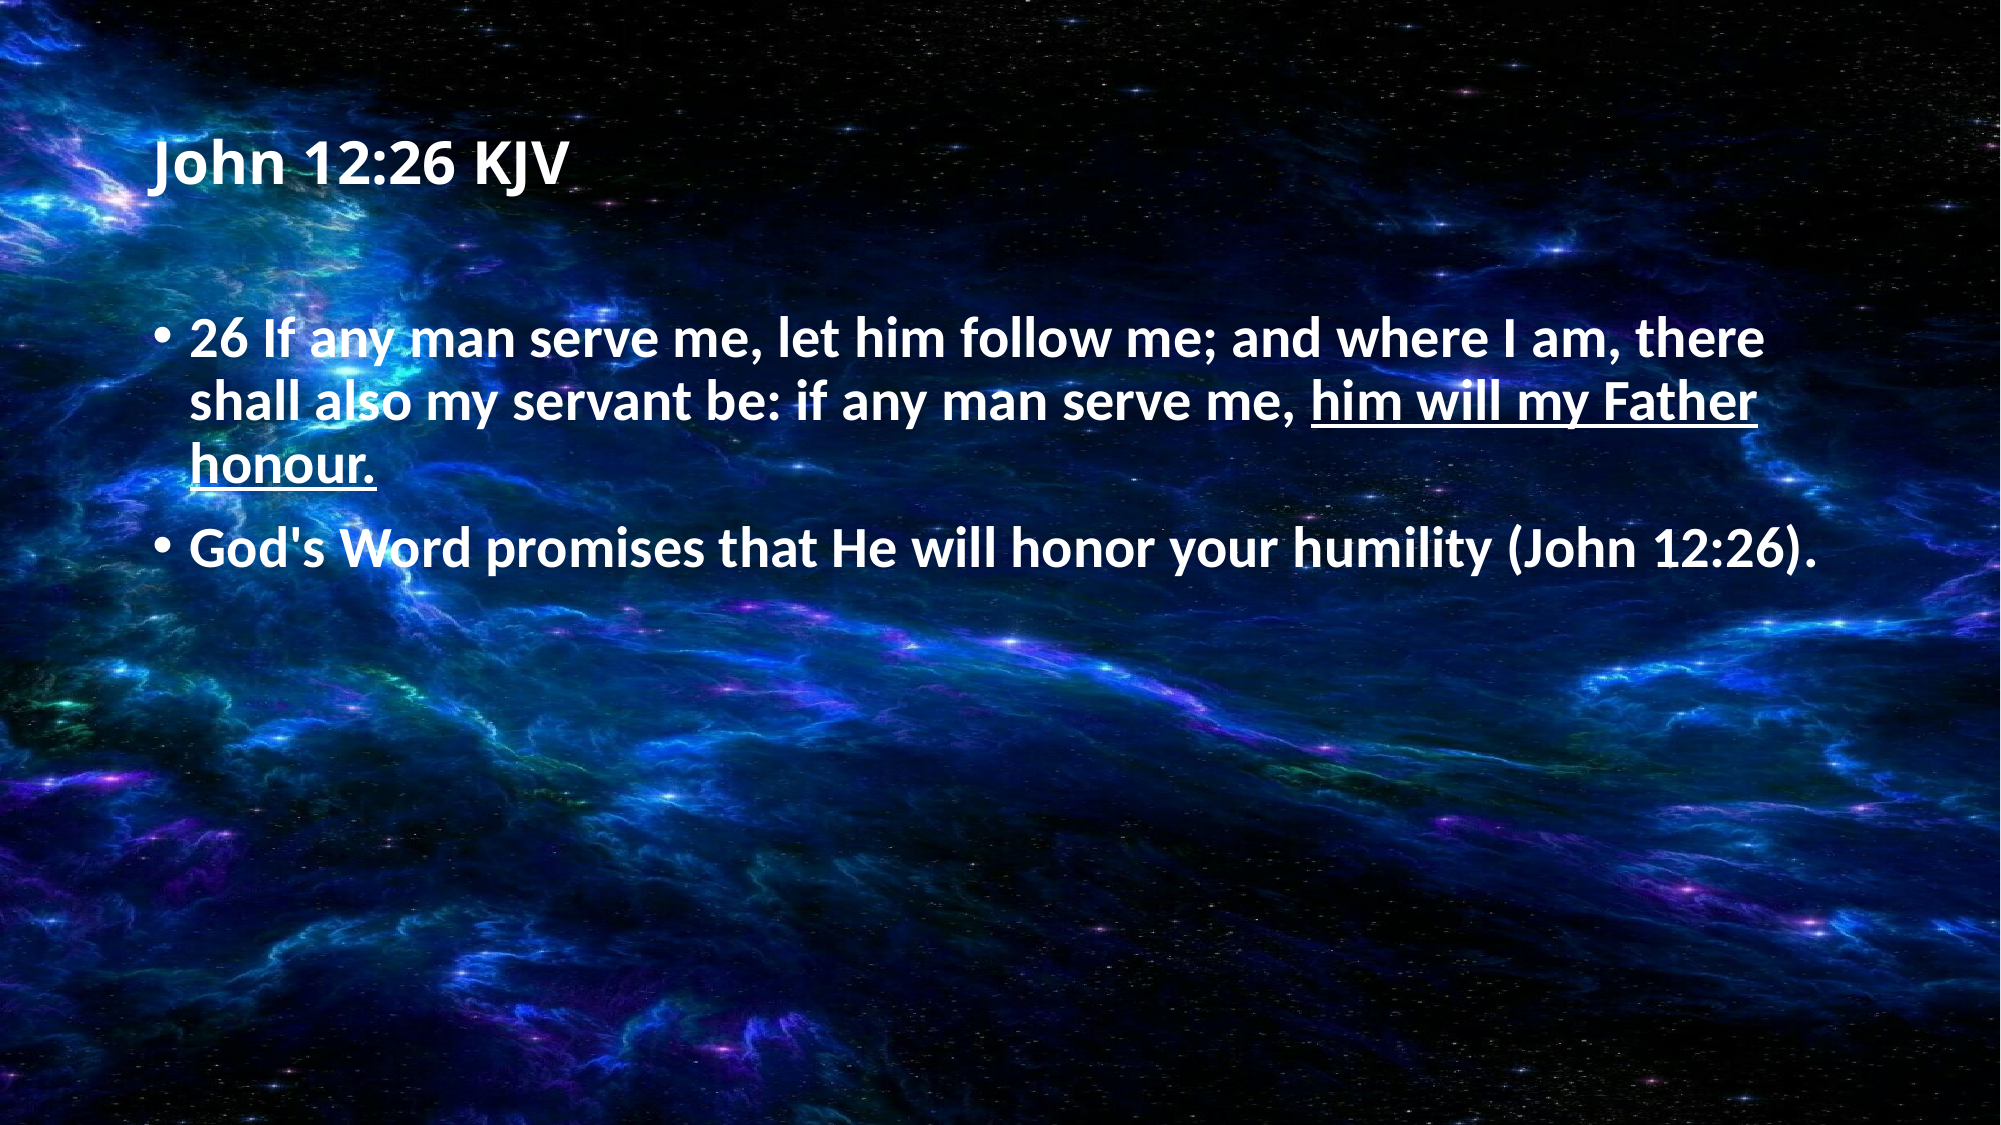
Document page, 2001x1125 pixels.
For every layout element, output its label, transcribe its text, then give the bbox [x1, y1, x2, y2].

title John 12:26 KJV [137, 59, 1863, 278]
list 26 If any man serve me, let him follow me; and where I am, there shall also my servant be: if any man serve me, him will my Father honour. God's Word promises that He will honor your humility (John 12:26). [137, 299, 1863, 1014]
picture [0, 0, 2001, 1125]
